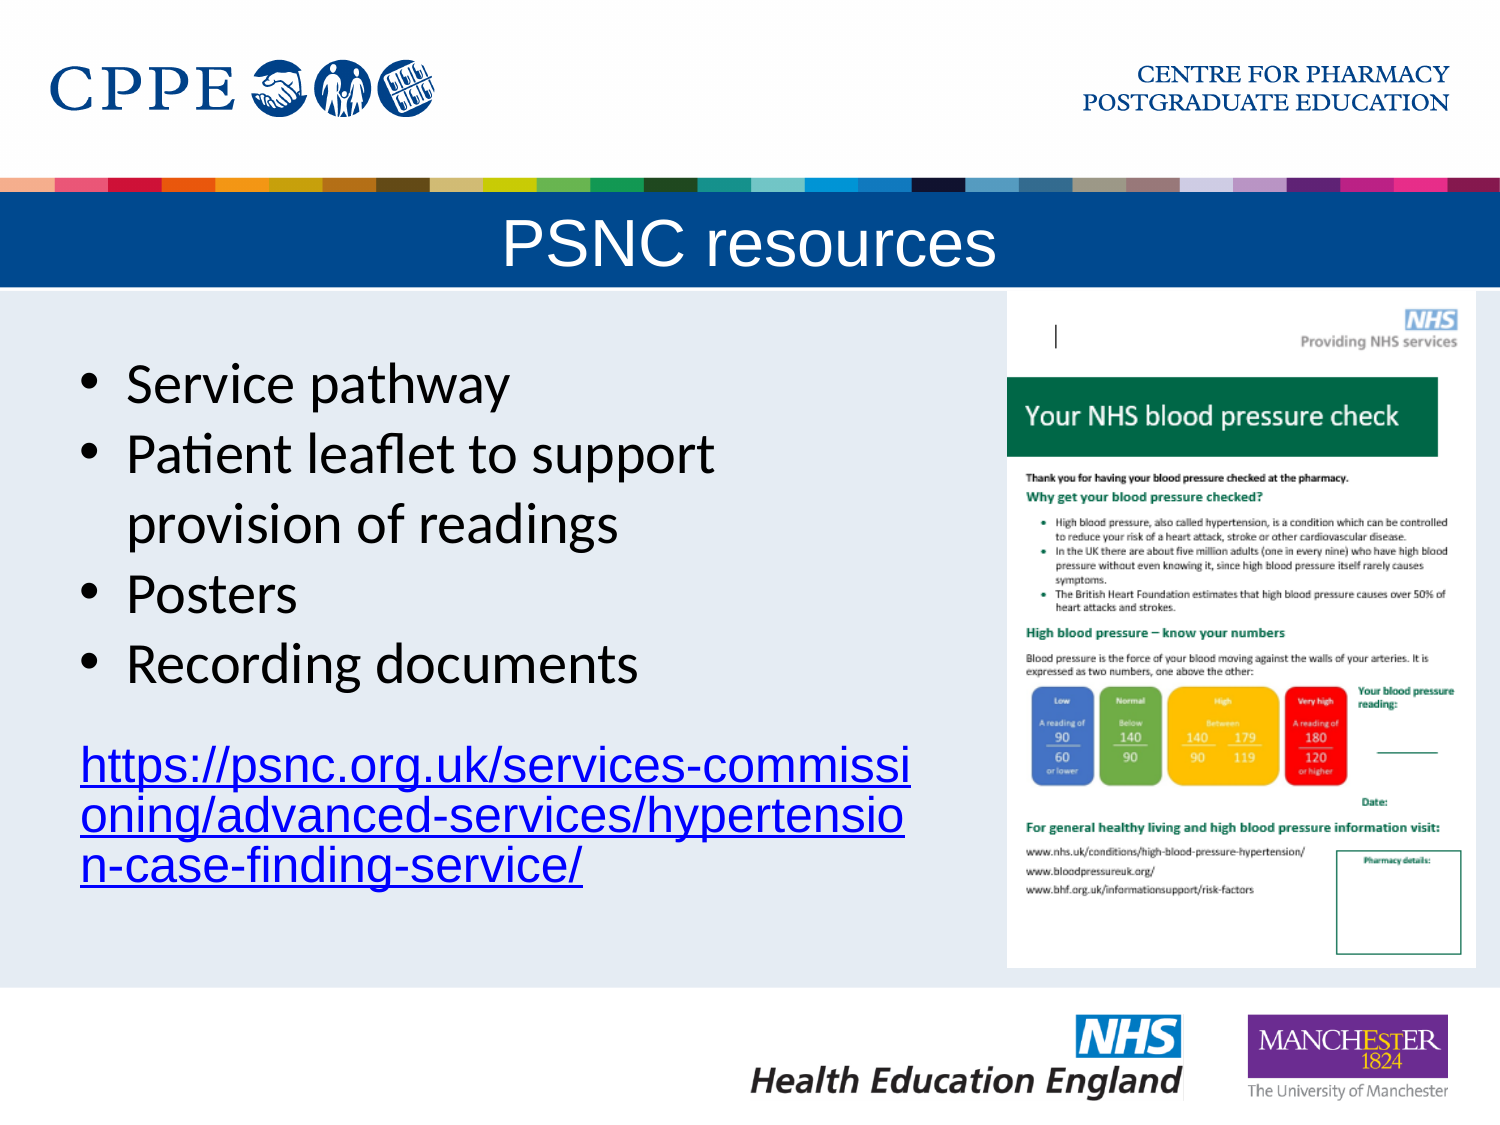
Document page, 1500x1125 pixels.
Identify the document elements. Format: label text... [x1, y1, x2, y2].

picture [750, 1014, 1448, 1101]
picture [0, 0, 1500, 191]
title PSNC resources [0, 191, 1500, 288]
list https://psnc.org.uk/services-commissioning/advanced-services/hypertension-case-finding-service/ [64, 724, 939, 1035]
text_box Service pathway Patient leaflet to support provision of readings Posters Recording documents [64, 338, 939, 703]
picture [1007, 291, 1477, 968]
